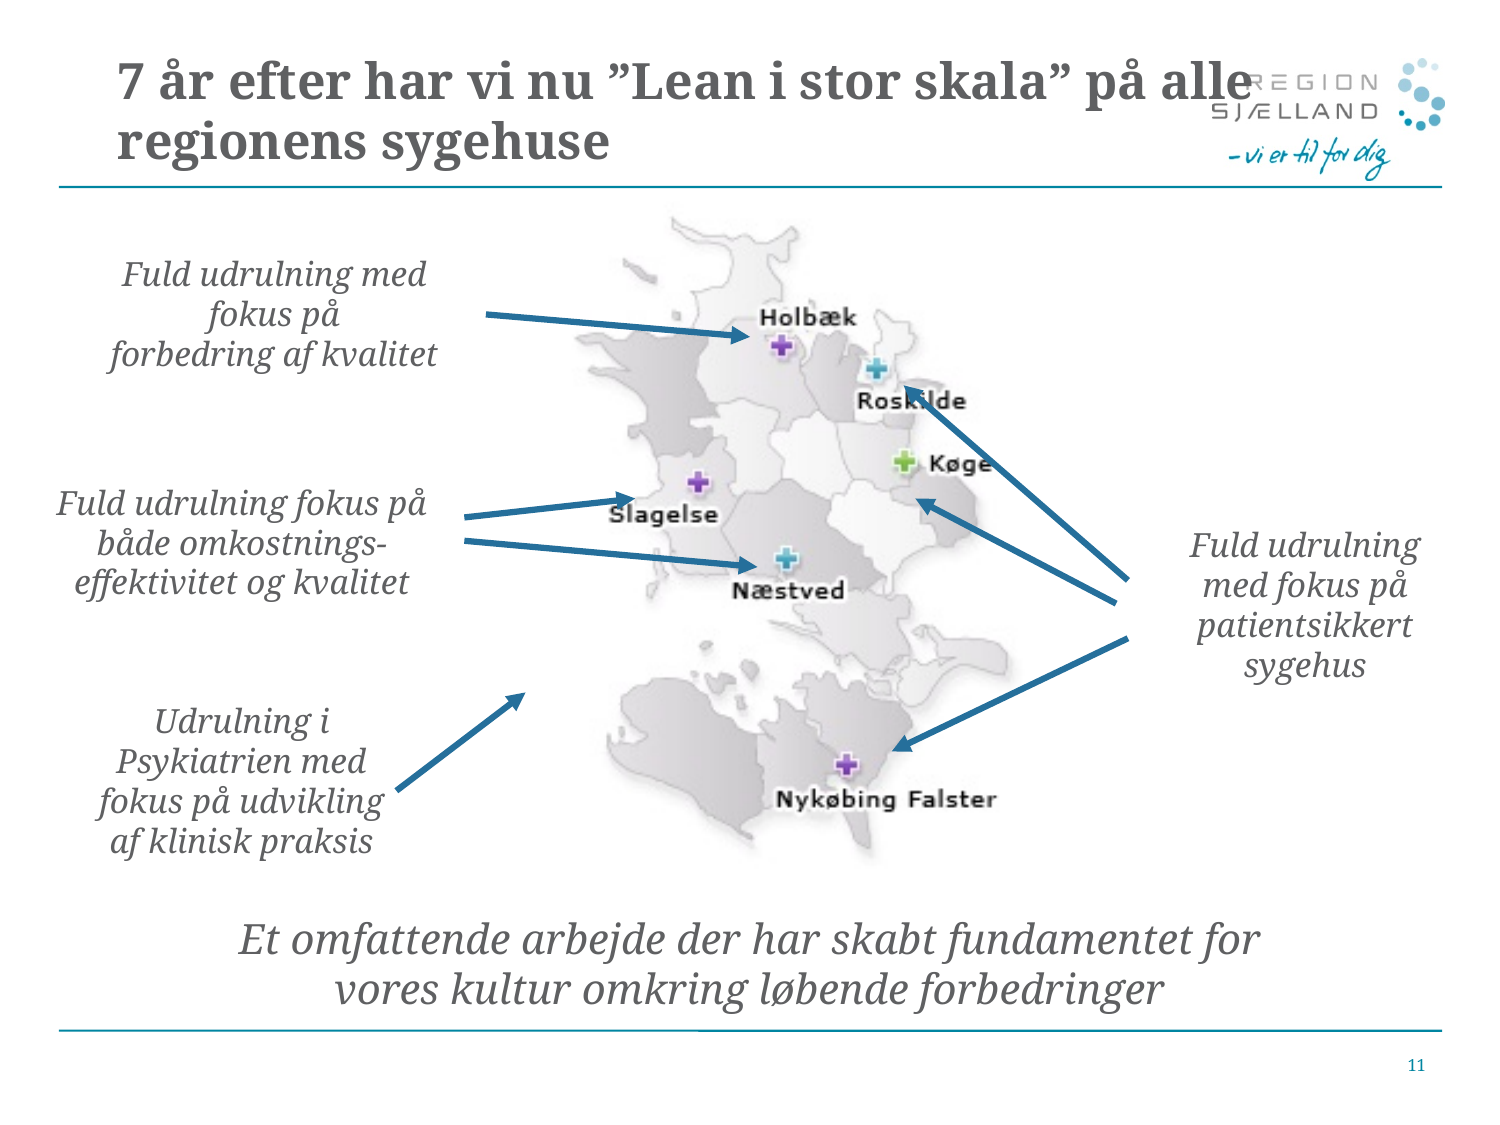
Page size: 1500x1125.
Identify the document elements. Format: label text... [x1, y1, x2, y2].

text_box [464, 540, 758, 568]
picture [1212, 58, 1445, 181]
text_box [891, 637, 1129, 752]
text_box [396, 692, 526, 791]
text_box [915, 498, 1117, 604]
picture [17, 188, 1483, 1025]
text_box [485, 314, 751, 338]
text_box Et omfattende arbejde der har skabt fundamentet for vores kultur omkring løbende forbedringer [171, 905, 1329, 1020]
text_box Fuld udrulning fokus på både omkostnings-effektivitet og kvalitet [41, 474, 443, 610]
text_box Fuld udrulning med fokus på patientsikkert sygehus [1139, 516, 1471, 692]
slide_number 11 [1086, 1046, 1442, 1095]
picture [17, 1028, 1483, 1109]
text_box Udrulning i Psykiatrien med fokus på udvikling af klinisk praksis [75, 692, 408, 868]
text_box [903, 385, 1129, 581]
title 7 år efter har vi nu ”Lean i stor skala” på alle regionens sygehuse [117, 49, 1294, 157]
text_box Fuld udrulning med fokus på forbedring af kvalitet [84, 246, 465, 381]
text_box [464, 498, 636, 518]
